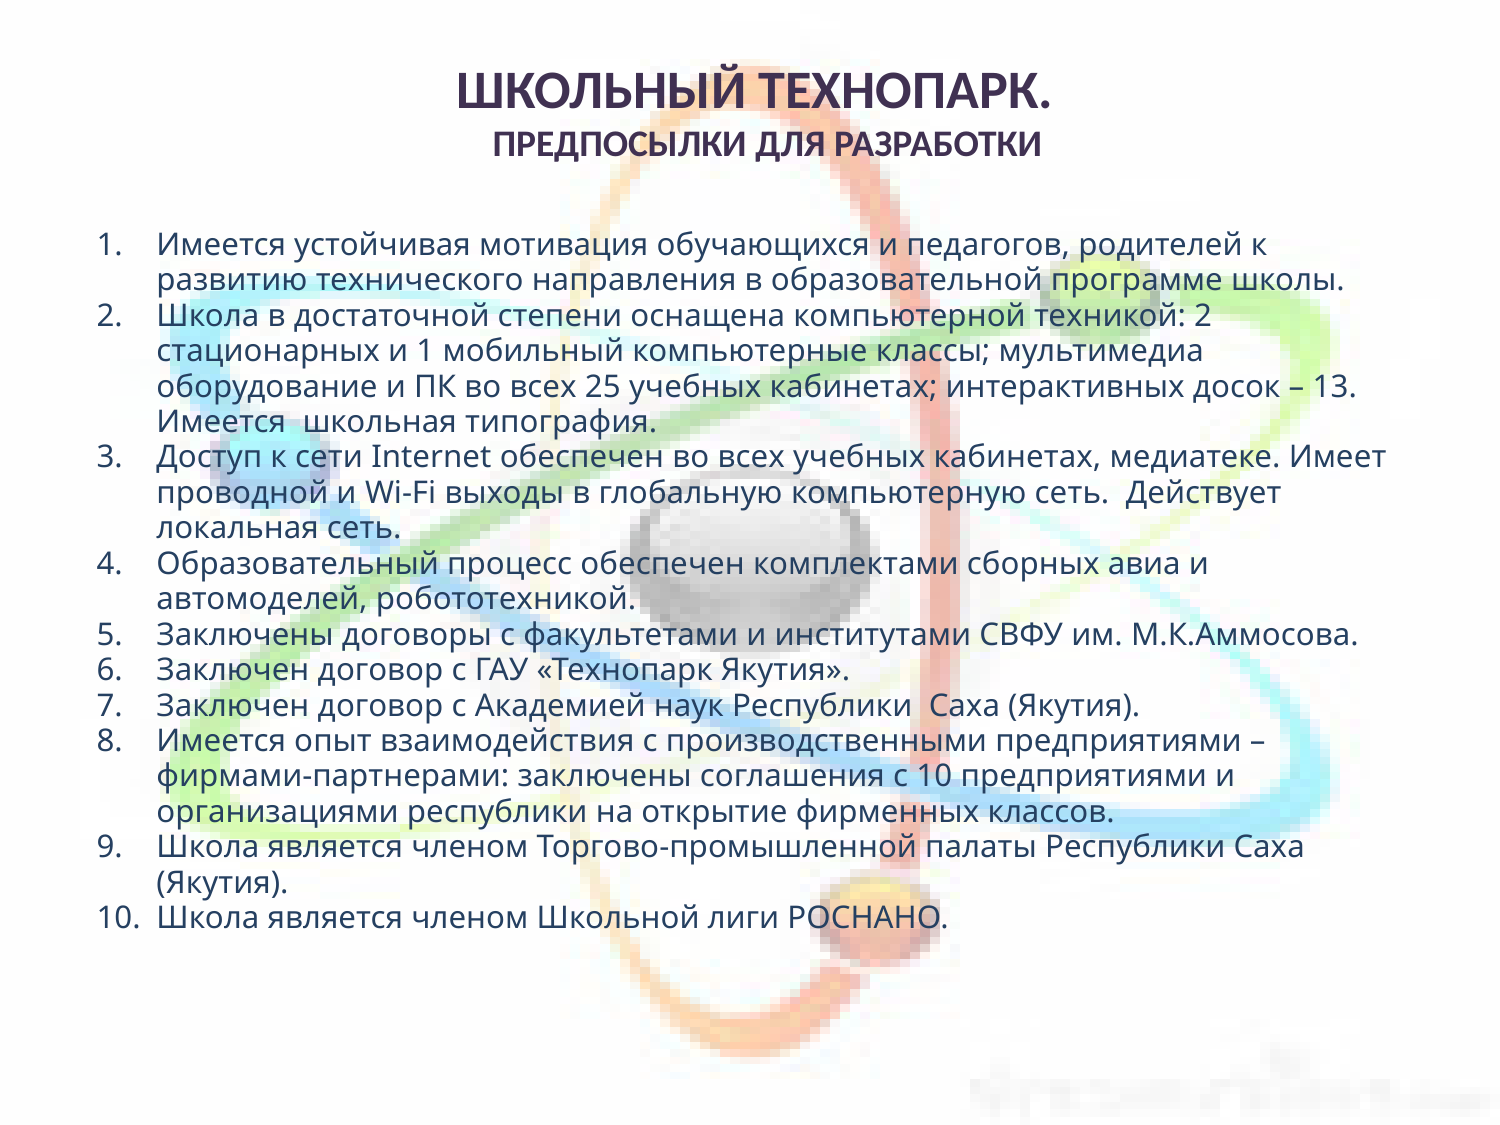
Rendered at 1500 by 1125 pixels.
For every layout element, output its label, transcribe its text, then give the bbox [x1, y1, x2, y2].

text_box Имеется устойчивая мотивация обучающихся и педагогов, родителей к развитию технического направления в образовательной программе школы. Школа в достаточной степени оснащена компьютерной техникой: 2 стационарных и 1 мобильный компьютерные классы; мультимедиа оборудование и ПК во всех 25 учебных кабинетах; интерактивных досок – 13. Имеется школьная типография. Доступ к сети Internet обеспечен во всех учебных кабинетах, медиатеке. Имеет проводной и Wi-Fi выходы в глобальную компьютерную сеть. Действует локальная сеть. Образовательный процесс обеспечен комплектами сборных авиа и автомоделей, робототехникой. Заключены договоры с факультетами и институтами СВФУ им. М.К.Аммосова. Заключен договор с ГАУ «Технопарк Якутия». Заключен договор с Академией наук Республики Саха (Якутия). Имеется опыт взаимодействия с производственными предприятиями – фирмами-партнерами: заключены соглашения с 10 предприятиями и организациями республики на открытие фирменных классов. Школа является членом Торгово-промышленной палаты Республики Саха (Якутия). Школа является членом Школьной лиги РОСНАНО. [81, 187, 1418, 983]
text_box ШКОЛЬНЫЙ ТЕХНОПАРК. ПРЕДПОСЫЛКИ ДЛЯ РАЗРАБОТКИ [82, 46, 1454, 172]
